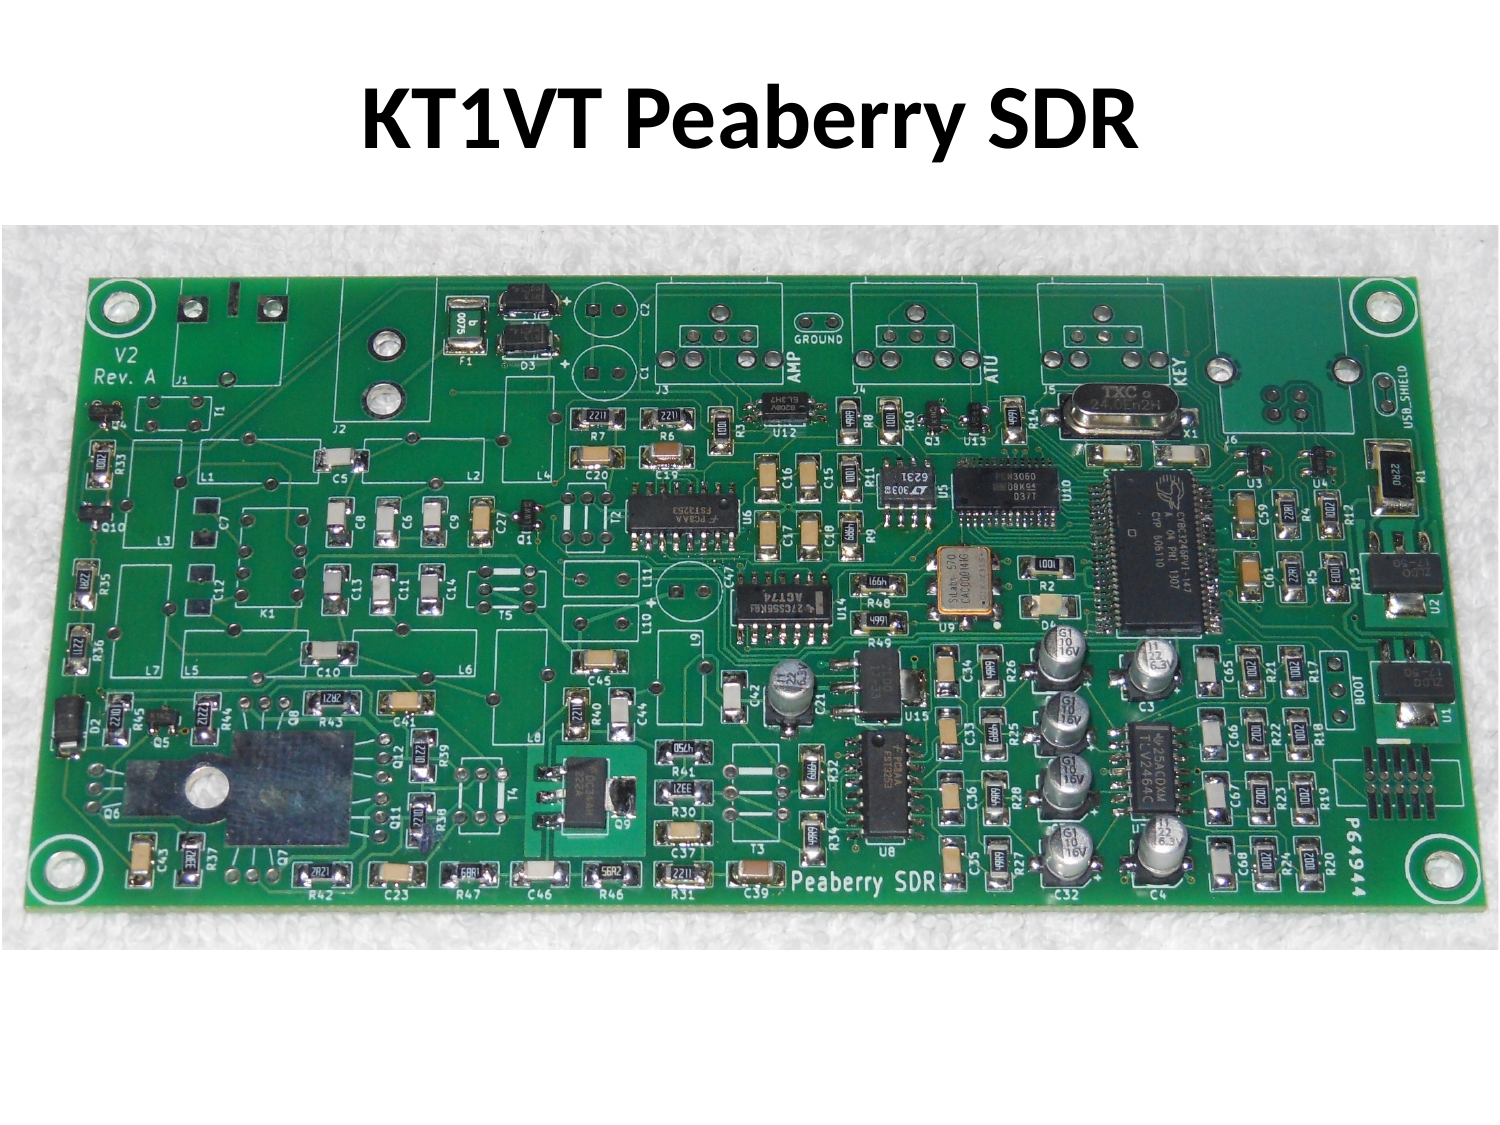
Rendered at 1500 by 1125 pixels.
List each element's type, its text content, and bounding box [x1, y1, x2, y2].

picture [1, 224, 1499, 951]
text_box KT1VT Peaberry SDR [346, 49, 1156, 175]
